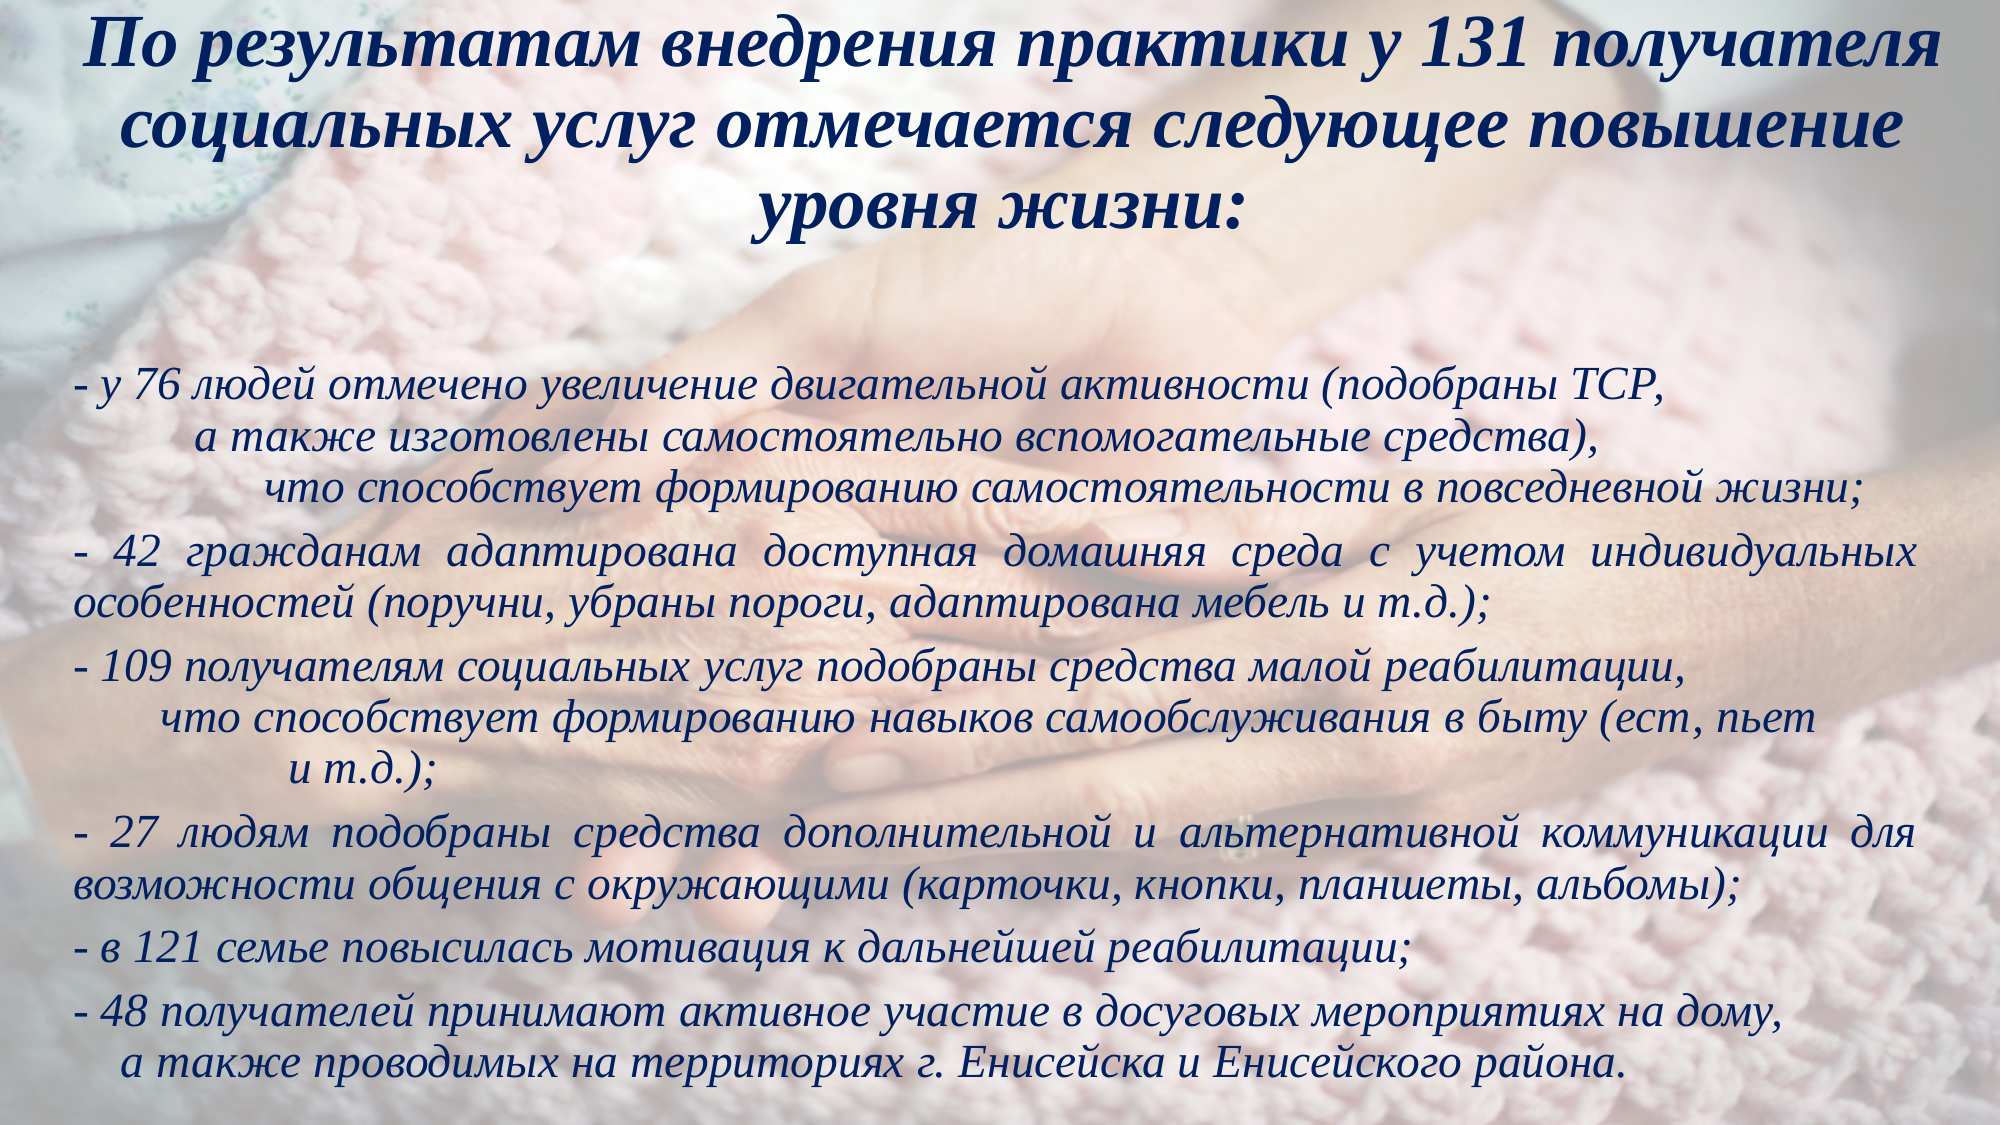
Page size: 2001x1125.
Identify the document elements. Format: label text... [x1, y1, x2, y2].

list - у 76 людей отмечено увеличение двигательной активности (подобраны ТСР, а также изготовлены самостоятельно вспомогательные средства), что способствует формированию самостоятельности в повседневной жизни; - 42 гражданам адаптирована доступная домашняя среда с учетом индивидуальных особенностей (поручни, убраны пороги, адаптирована мебель и т.д.); - 109 получателям социальных услуг подобраны средства малой реабилитации, что способствует формированию навыков самообслуживания в быту (ест, пьет и т.д.); - 27 людям подобраны средства дополнительной и альтернативной коммуникации для возможности общения с окружающими (карточки, кнопки, планшеты, альбомы); - в 121 семье повысилась мотивация к дальнейшей реабилитации; - 48 получателей принимают активное участие в досуговых мероприятиях на дому, а также проводимых на территориях г. Енисейска и Енисейского района. [58, 351, 1934, 1125]
title По результатам внедрения практики у 131 получателя социальных услуг отмечается следующее повышение уровня жизни: [58, 59, 1969, 278]
